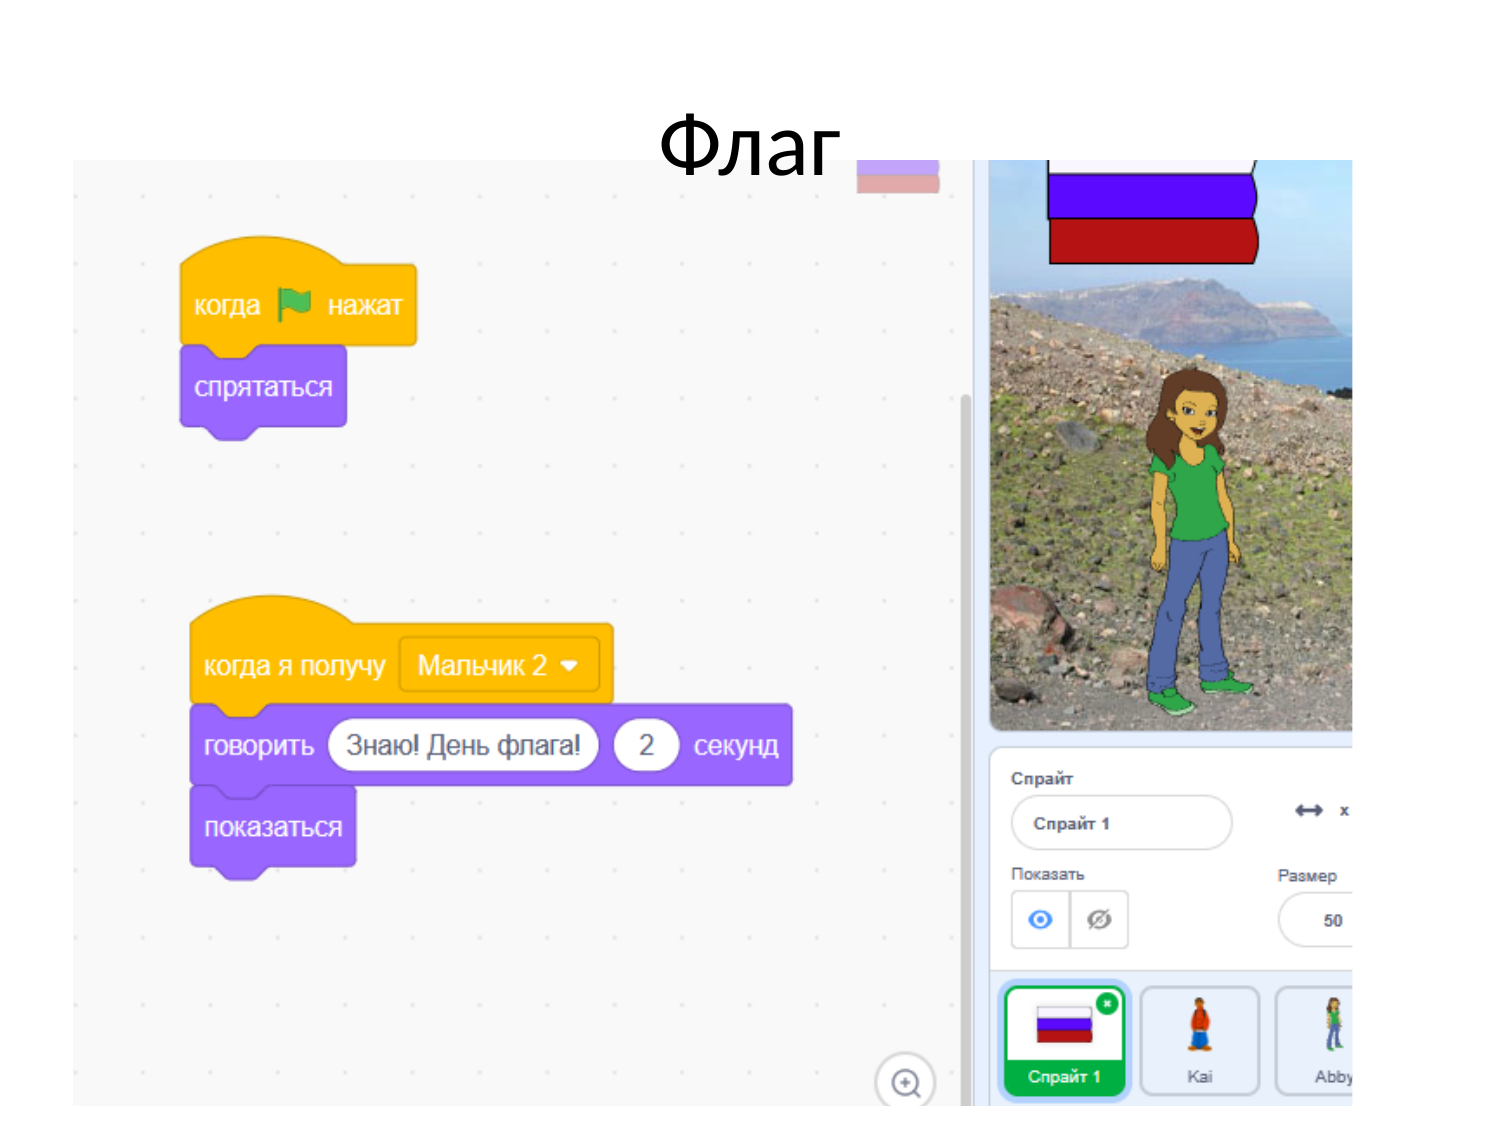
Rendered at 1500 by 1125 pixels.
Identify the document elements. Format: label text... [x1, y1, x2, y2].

picture [72, 160, 1353, 1106]
title Флаг [75, 45, 1425, 233]
